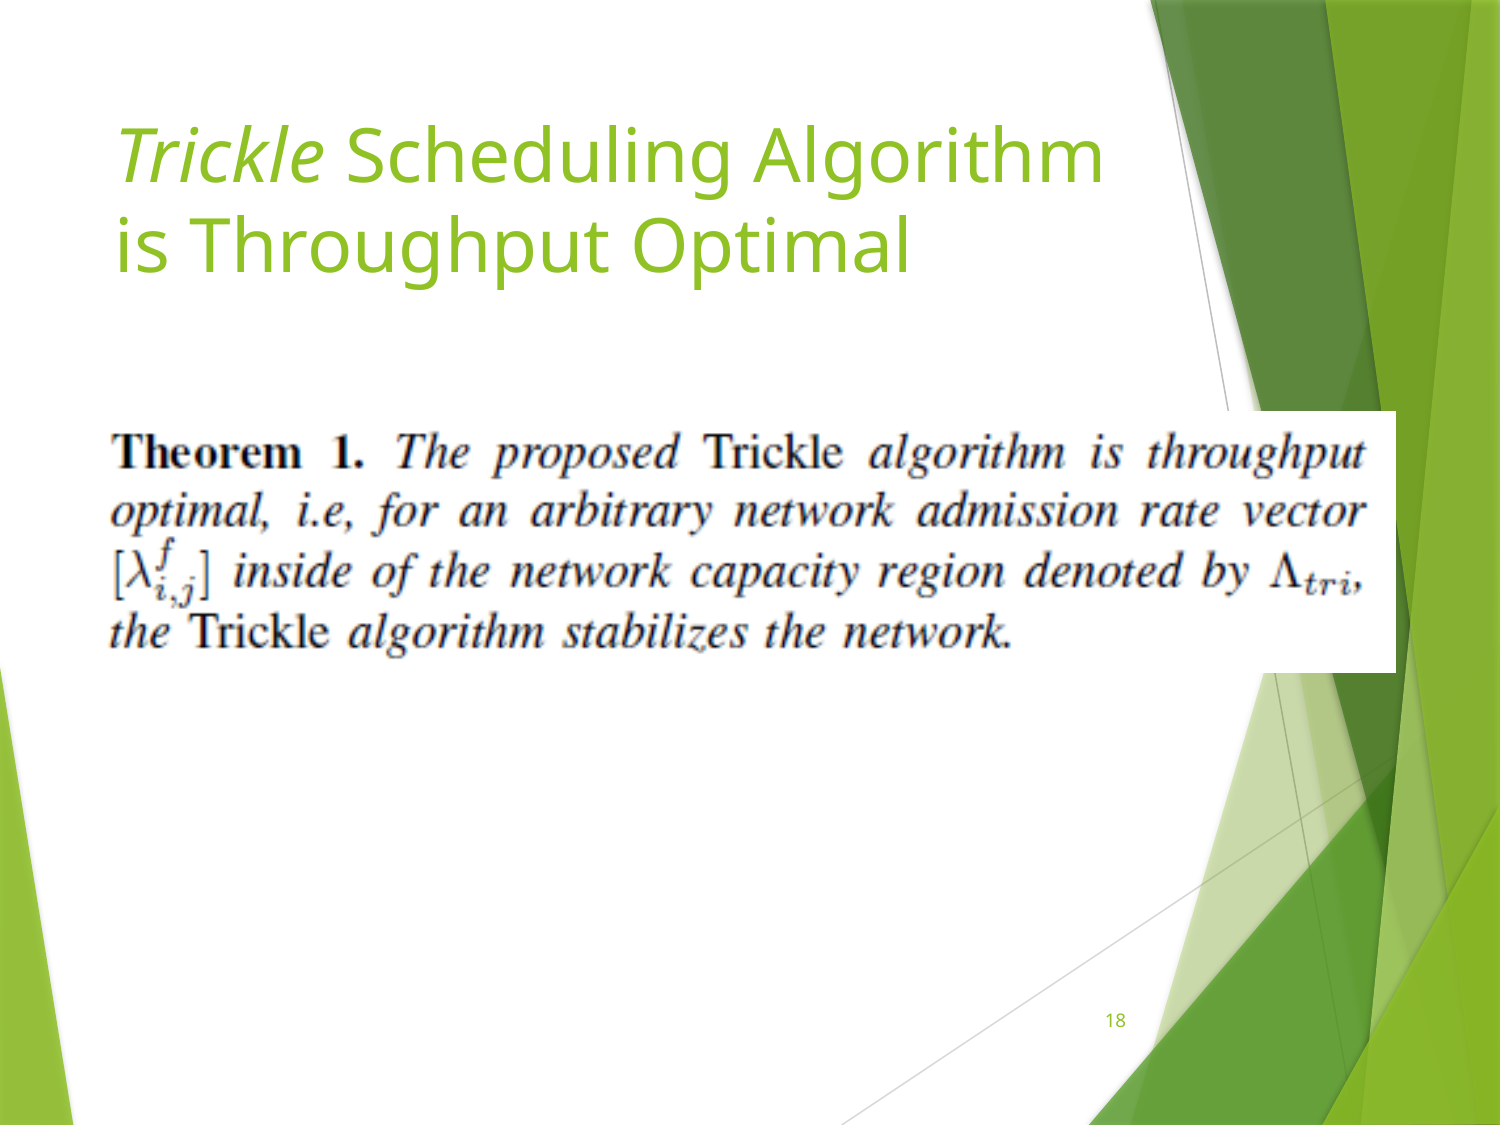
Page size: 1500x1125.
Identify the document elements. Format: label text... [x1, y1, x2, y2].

picture [99, 410, 1397, 673]
slide_number 18 [1057, 991, 1142, 1051]
title Trickle Scheduling Algorithm is Throughput Optimal [99, 99, 1142, 317]
